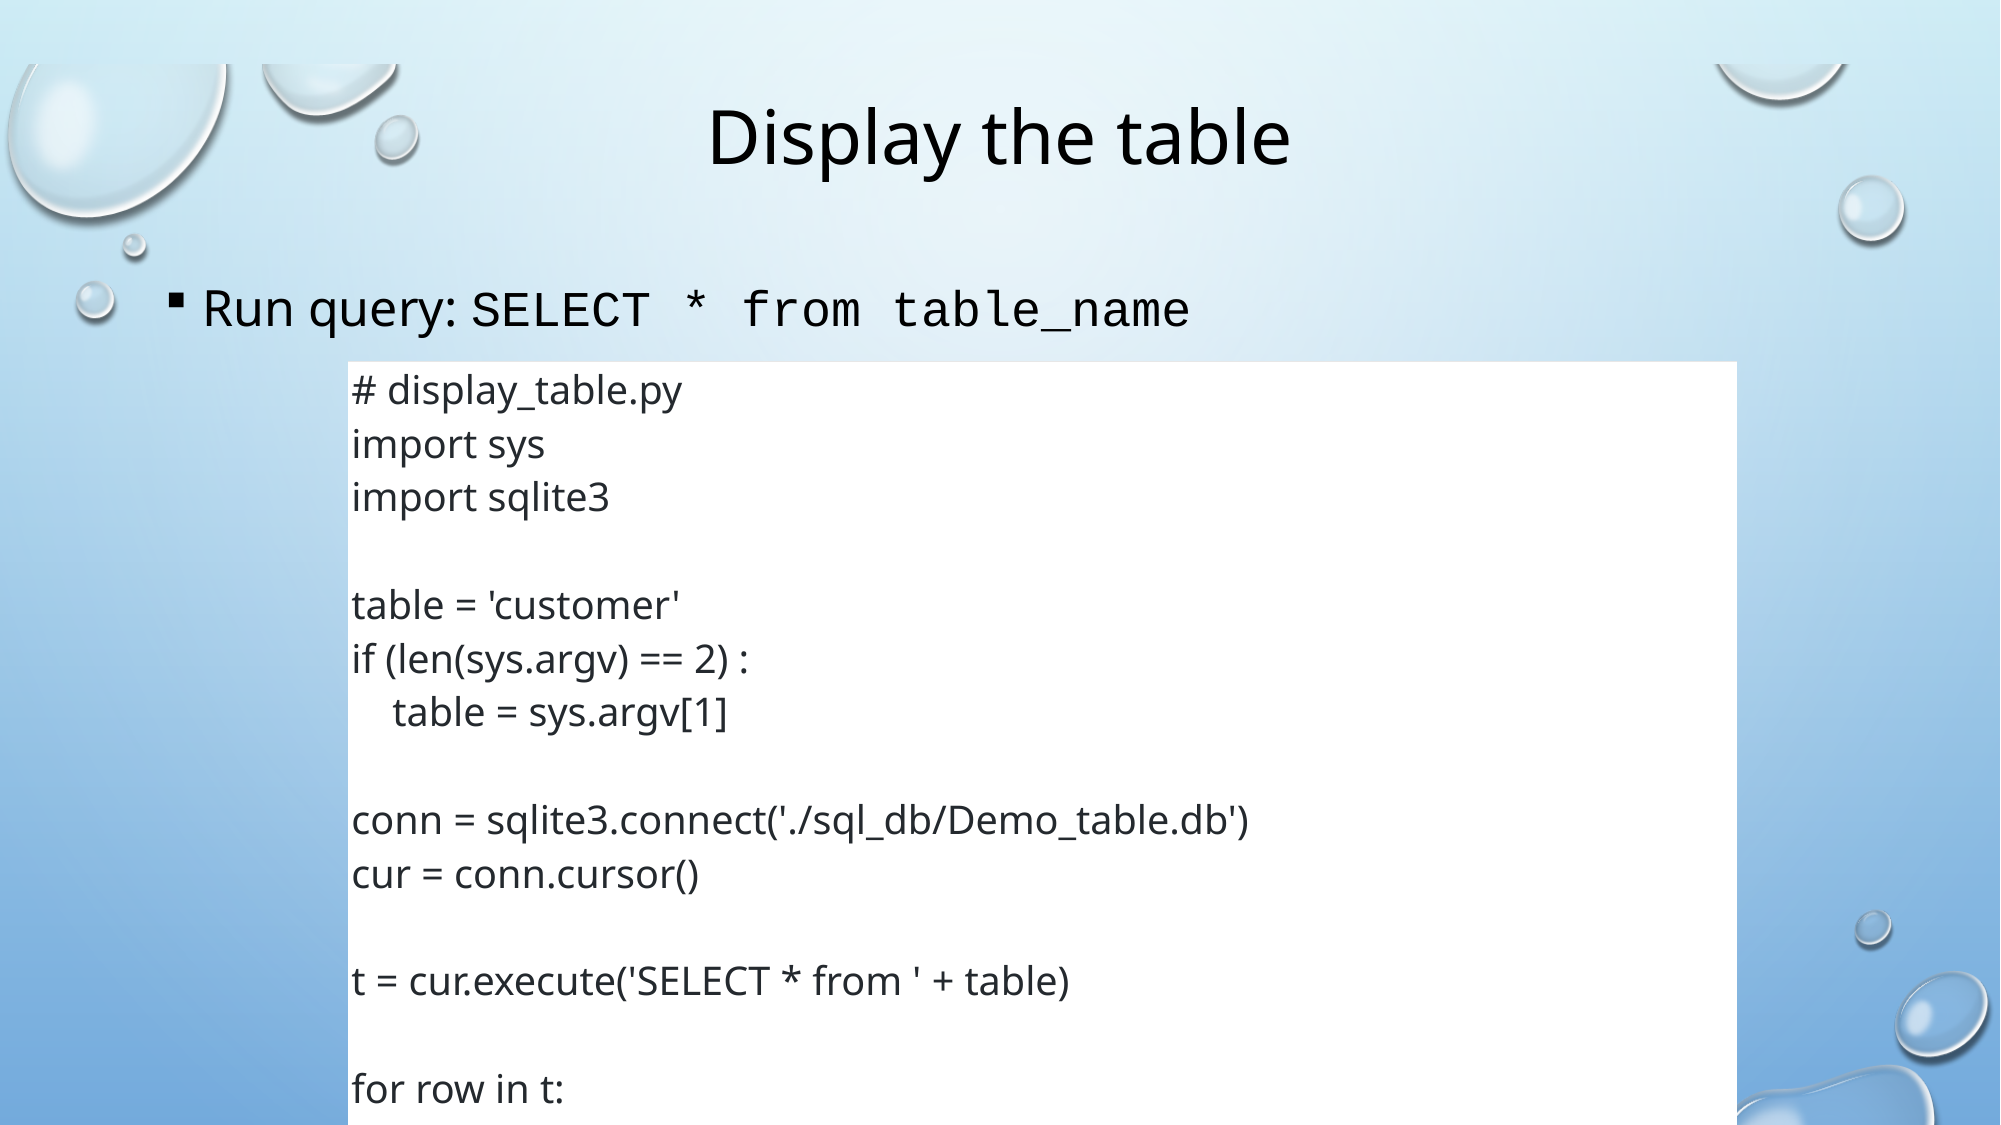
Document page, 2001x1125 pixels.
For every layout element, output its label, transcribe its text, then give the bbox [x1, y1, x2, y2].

picture [0, 64, 2000, 1125]
list Run query: SELECT * from table_name [149, 256, 1850, 442]
table_header # display_table.py import sys import sqlite3 table = 'customer' if (len(sys.argv) == 2) : table = sys.argv[1] conn = sqlite3.connect('./sql_db/Demo_table.db') cur = conn.cursor() t = cur.execute('SELECT * from ' + table) for row in t: print(row) [348, 362, 1737, 1125]
title Display the table [149, 48, 1851, 233]
